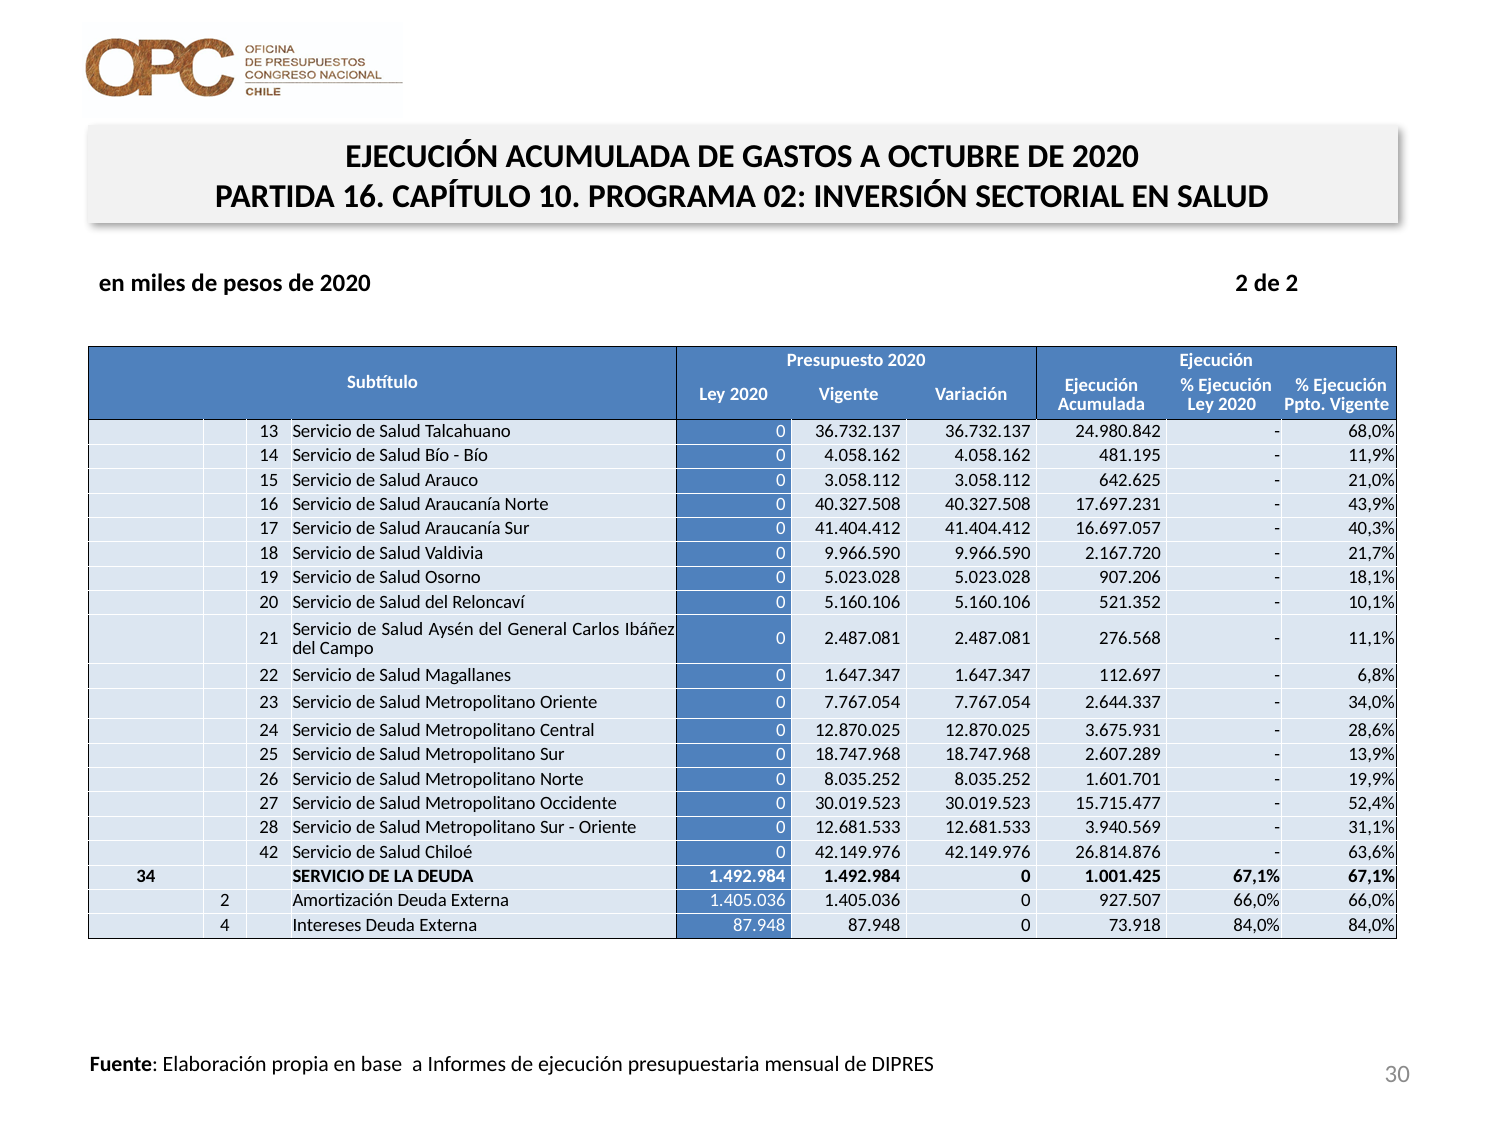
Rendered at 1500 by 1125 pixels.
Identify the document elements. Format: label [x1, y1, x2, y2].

table_cell [792, 768, 906, 791]
table_cell [204, 518, 246, 541]
table_cell [1167, 567, 1281, 590]
table_cell [1167, 494, 1281, 517]
table_cell [1282, 719, 1396, 743]
table_cell [292, 664, 676, 688]
table_cell [677, 914, 791, 938]
table_cell [247, 744, 291, 767]
table_cell [1282, 542, 1396, 566]
table_cell [1282, 768, 1396, 791]
table_cell [907, 469, 1036, 493]
table_cell [1037, 890, 1166, 913]
table_cell [89, 469, 203, 493]
text_box [84, 259, 1387, 310]
table_cell [1282, 689, 1396, 718]
table_cell [1037, 615, 1166, 663]
table_cell [1037, 494, 1166, 517]
table_cell [792, 494, 906, 517]
table_cell [792, 518, 906, 541]
table_cell [292, 866, 676, 889]
table_cell [907, 518, 1036, 541]
table_cell [247, 469, 291, 493]
table_cell [792, 792, 906, 816]
table_cell [677, 890, 791, 913]
table_cell [792, 469, 906, 493]
table_cell [677, 689, 791, 718]
table_cell [1037, 866, 1166, 889]
table_cell [1282, 567, 1396, 590]
table_cell [292, 494, 676, 517]
table_cell [247, 817, 291, 840]
table_cell [677, 591, 791, 614]
table_cell [907, 591, 1036, 614]
table_cell [907, 817, 1036, 840]
table_cell [292, 817, 676, 840]
table_cell [204, 615, 246, 663]
table_cell [247, 567, 291, 590]
table_cell [1037, 817, 1166, 840]
table_cell [89, 494, 203, 517]
table_cell [292, 719, 676, 743]
table_cell [1037, 914, 1166, 938]
table_cell [247, 689, 291, 718]
table_cell [907, 664, 1036, 688]
table_cell [792, 719, 906, 743]
table_cell [677, 744, 791, 767]
table_cell [1167, 518, 1281, 541]
table_cell [907, 914, 1036, 938]
table_cell [1167, 890, 1281, 913]
table_cell [1037, 542, 1166, 566]
table_cell [677, 664, 791, 688]
table_cell [907, 689, 1036, 718]
table_cell [247, 445, 291, 468]
table_cell [1037, 371, 1396, 419]
table_cell [677, 494, 791, 517]
table_cell [677, 866, 791, 889]
table_cell [677, 841, 791, 865]
table_cell [677, 615, 791, 663]
table_cell [247, 664, 291, 688]
table_cell [292, 914, 676, 938]
table_cell [89, 445, 203, 468]
table_cell [1037, 420, 1166, 444]
table_cell [204, 744, 246, 767]
table_cell [907, 866, 1036, 889]
table_cell [204, 890, 246, 913]
table_cell [204, 567, 246, 590]
table_cell [1037, 445, 1166, 468]
table_cell [792, 841, 906, 865]
table_cell [1282, 494, 1396, 517]
table_header [677, 347, 1036, 371]
table_cell [1282, 469, 1396, 493]
table_cell [247, 518, 291, 541]
table_cell [204, 817, 246, 840]
table_cell [204, 591, 246, 614]
table_cell [89, 914, 203, 938]
table_cell [907, 841, 1036, 865]
table_cell [1167, 768, 1281, 791]
table_cell [247, 420, 291, 444]
table_cell [1167, 420, 1281, 444]
table_cell [907, 890, 1036, 913]
table_cell [792, 420, 906, 444]
table_cell [292, 768, 676, 791]
table_cell [1167, 469, 1281, 493]
table_cell [89, 567, 203, 590]
table_cell [677, 817, 791, 840]
table_cell [1037, 792, 1166, 816]
table_cell [204, 914, 246, 938]
table_cell [89, 420, 203, 444]
table_cell [247, 866, 291, 889]
table_cell [292, 841, 676, 865]
table_cell [204, 469, 246, 493]
table_cell [292, 744, 676, 767]
table_cell [247, 542, 291, 566]
table_cell [292, 792, 676, 816]
table_cell [677, 445, 791, 468]
table_cell [247, 719, 291, 743]
table_cell [907, 615, 1036, 663]
table_cell [89, 768, 203, 791]
table_cell [89, 615, 203, 663]
table_cell [677, 768, 791, 791]
table_cell [677, 371, 1036, 419]
table_cell [247, 615, 291, 663]
table_cell [792, 817, 906, 840]
table_cell [1037, 664, 1166, 688]
table_cell [247, 890, 291, 913]
table_cell [1282, 792, 1396, 816]
table_cell [1037, 567, 1166, 590]
table_cell [1282, 866, 1396, 889]
table_cell [89, 792, 203, 816]
table_cell [1282, 445, 1396, 468]
table_cell [792, 664, 906, 688]
table_cell [677, 420, 791, 444]
table_cell [1167, 841, 1281, 865]
table_cell [204, 689, 246, 718]
table_cell [1167, 445, 1281, 468]
table_cell [1282, 914, 1396, 938]
table_cell [89, 866, 203, 889]
table_cell [204, 445, 246, 468]
table_cell [677, 567, 791, 590]
table_cell [1282, 615, 1396, 663]
table_cell [1282, 817, 1396, 840]
table_cell [204, 792, 246, 816]
table_cell [292, 615, 676, 663]
table_cell [89, 744, 203, 767]
table_cell [89, 591, 203, 614]
table_cell [1037, 689, 1166, 718]
table_cell [1282, 664, 1396, 688]
table_cell [204, 841, 246, 865]
table_cell [1167, 817, 1281, 840]
table_cell [1282, 890, 1396, 913]
text_box [88, 126, 1397, 222]
picture [82, 22, 403, 118]
table_cell [792, 914, 906, 938]
table_cell [907, 567, 1036, 590]
table_cell [1282, 518, 1396, 541]
table_cell [792, 615, 906, 663]
table_cell [1167, 591, 1281, 614]
table_cell [292, 567, 676, 590]
table_cell [792, 567, 906, 590]
table_cell [292, 445, 676, 468]
table_cell [792, 744, 906, 767]
table_cell [1167, 866, 1281, 889]
table_cell [89, 719, 203, 743]
table_cell [1037, 591, 1166, 614]
table_cell [792, 689, 906, 718]
table_cell [1167, 719, 1281, 743]
table_cell [247, 841, 291, 865]
table_cell [907, 744, 1036, 767]
table_cell [907, 719, 1036, 743]
table_cell [677, 518, 791, 541]
table_cell [292, 542, 676, 566]
table_cell [89, 518, 203, 541]
table_cell [792, 542, 906, 566]
table_cell [677, 792, 791, 816]
table_cell [792, 445, 906, 468]
table_cell [292, 591, 676, 614]
table_cell [247, 792, 291, 816]
table_cell [204, 420, 246, 444]
table_cell [1037, 518, 1166, 541]
table_cell [292, 420, 676, 444]
slide_number [1074, 1042, 1425, 1103]
table_cell [907, 420, 1036, 444]
table_cell [292, 518, 676, 541]
table_cell [1282, 744, 1396, 767]
table_cell [89, 841, 203, 865]
table_cell [907, 792, 1036, 816]
table_cell [89, 664, 203, 688]
table_cell [1037, 744, 1166, 767]
table_header [89, 347, 676, 419]
table_cell [1167, 792, 1281, 816]
table_cell [1282, 841, 1396, 865]
table_cell [907, 494, 1036, 517]
table_cell [247, 914, 291, 938]
table_cell [792, 866, 906, 889]
table_header [1037, 347, 1396, 371]
table_cell [1167, 744, 1281, 767]
table_cell [907, 542, 1036, 566]
table_cell [89, 817, 203, 840]
table_cell [292, 689, 676, 718]
table_cell [792, 890, 906, 913]
table_cell [292, 890, 676, 913]
table_cell [1037, 469, 1166, 493]
table_cell [1167, 689, 1281, 718]
table_cell [907, 768, 1036, 791]
table_cell [204, 719, 246, 743]
table_cell [1167, 914, 1281, 938]
table_cell [204, 866, 246, 889]
table_cell [1037, 841, 1166, 865]
table_cell [792, 591, 906, 614]
table_cell [204, 494, 246, 517]
table_cell [204, 664, 246, 688]
table_cell [89, 890, 203, 913]
table_cell [677, 469, 791, 493]
table_cell [89, 542, 203, 566]
table_cell [677, 719, 791, 743]
table_cell [1167, 664, 1281, 688]
table_cell [907, 445, 1036, 468]
table_cell [1282, 591, 1396, 614]
table_cell [677, 542, 791, 566]
table_cell [1167, 542, 1281, 566]
table_cell [247, 591, 291, 614]
table_cell [1167, 615, 1281, 663]
table_cell [1282, 420, 1396, 444]
table_cell [247, 768, 291, 791]
table_cell [1037, 719, 1166, 743]
table_cell [247, 494, 291, 517]
table_cell [292, 469, 676, 493]
table_cell [204, 542, 246, 566]
table_cell [1037, 768, 1166, 791]
table_cell [204, 768, 246, 791]
table_cell [89, 689, 203, 718]
